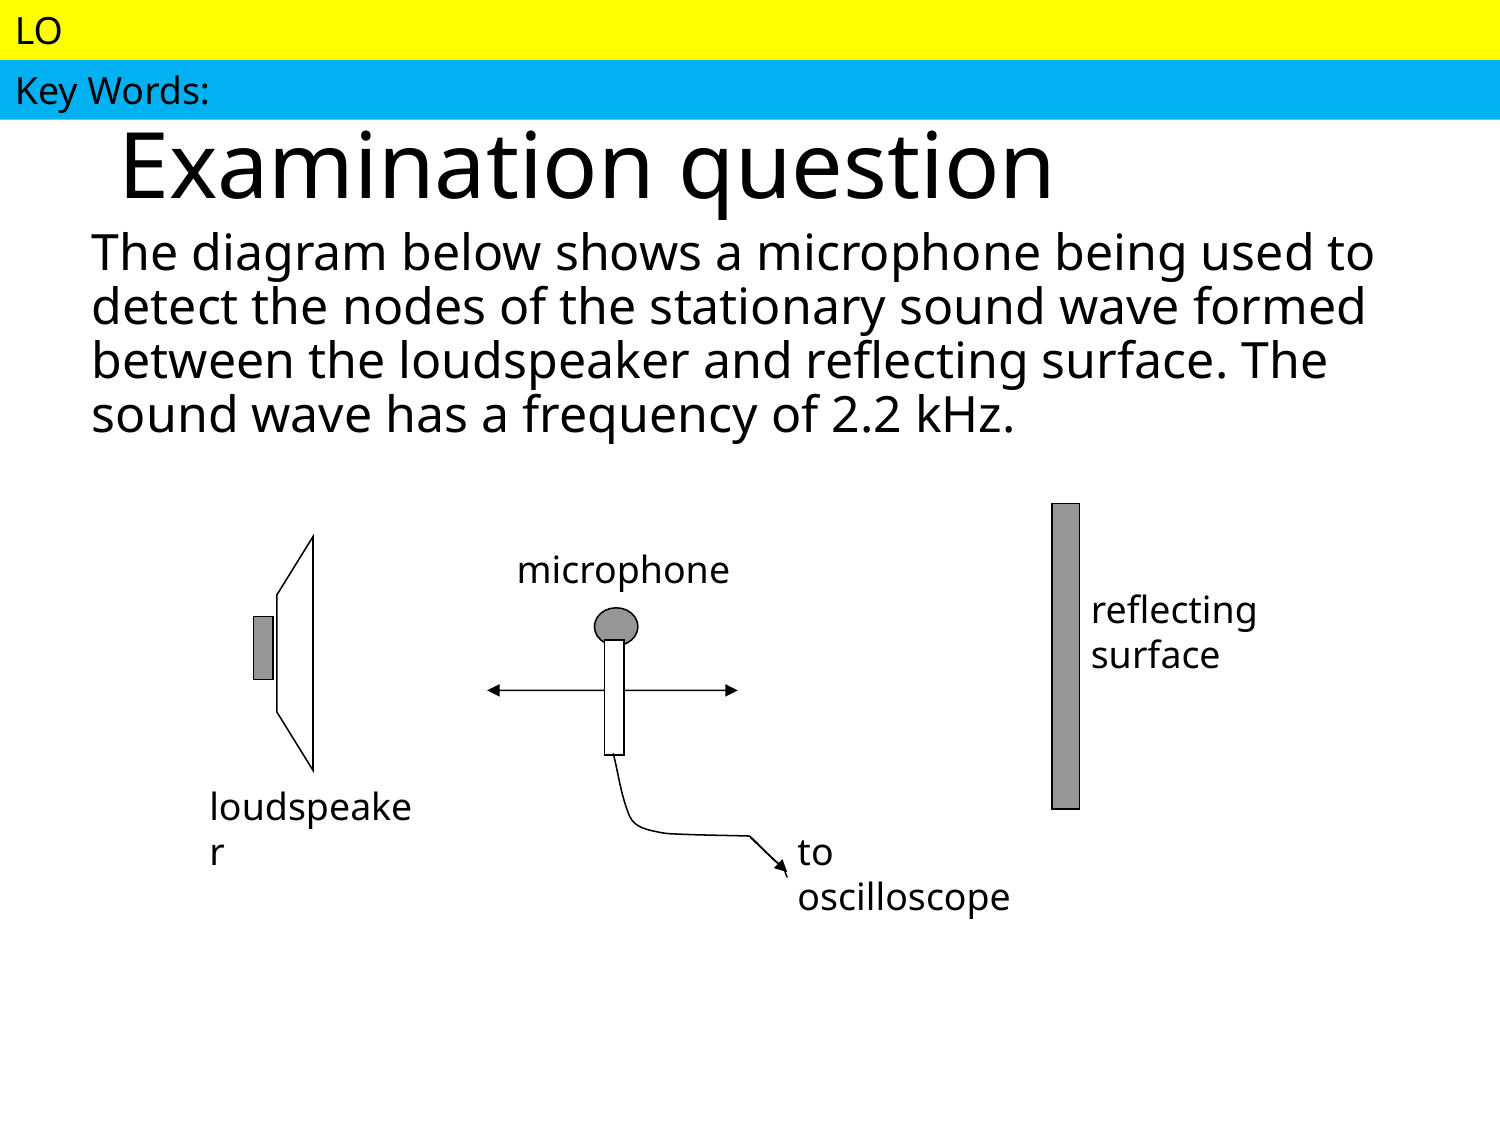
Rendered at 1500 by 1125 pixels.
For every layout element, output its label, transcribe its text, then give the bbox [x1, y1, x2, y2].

title Examination question [103, 59, 1397, 220]
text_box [194, 503, 1294, 929]
list The diagram below shows a microphone being used to detect the nodes of the stationary sound wave formed between the loudspeaker and reflecting surface. The sound wave has a frequency of 2.2 kHz. [76, 220, 1449, 461]
